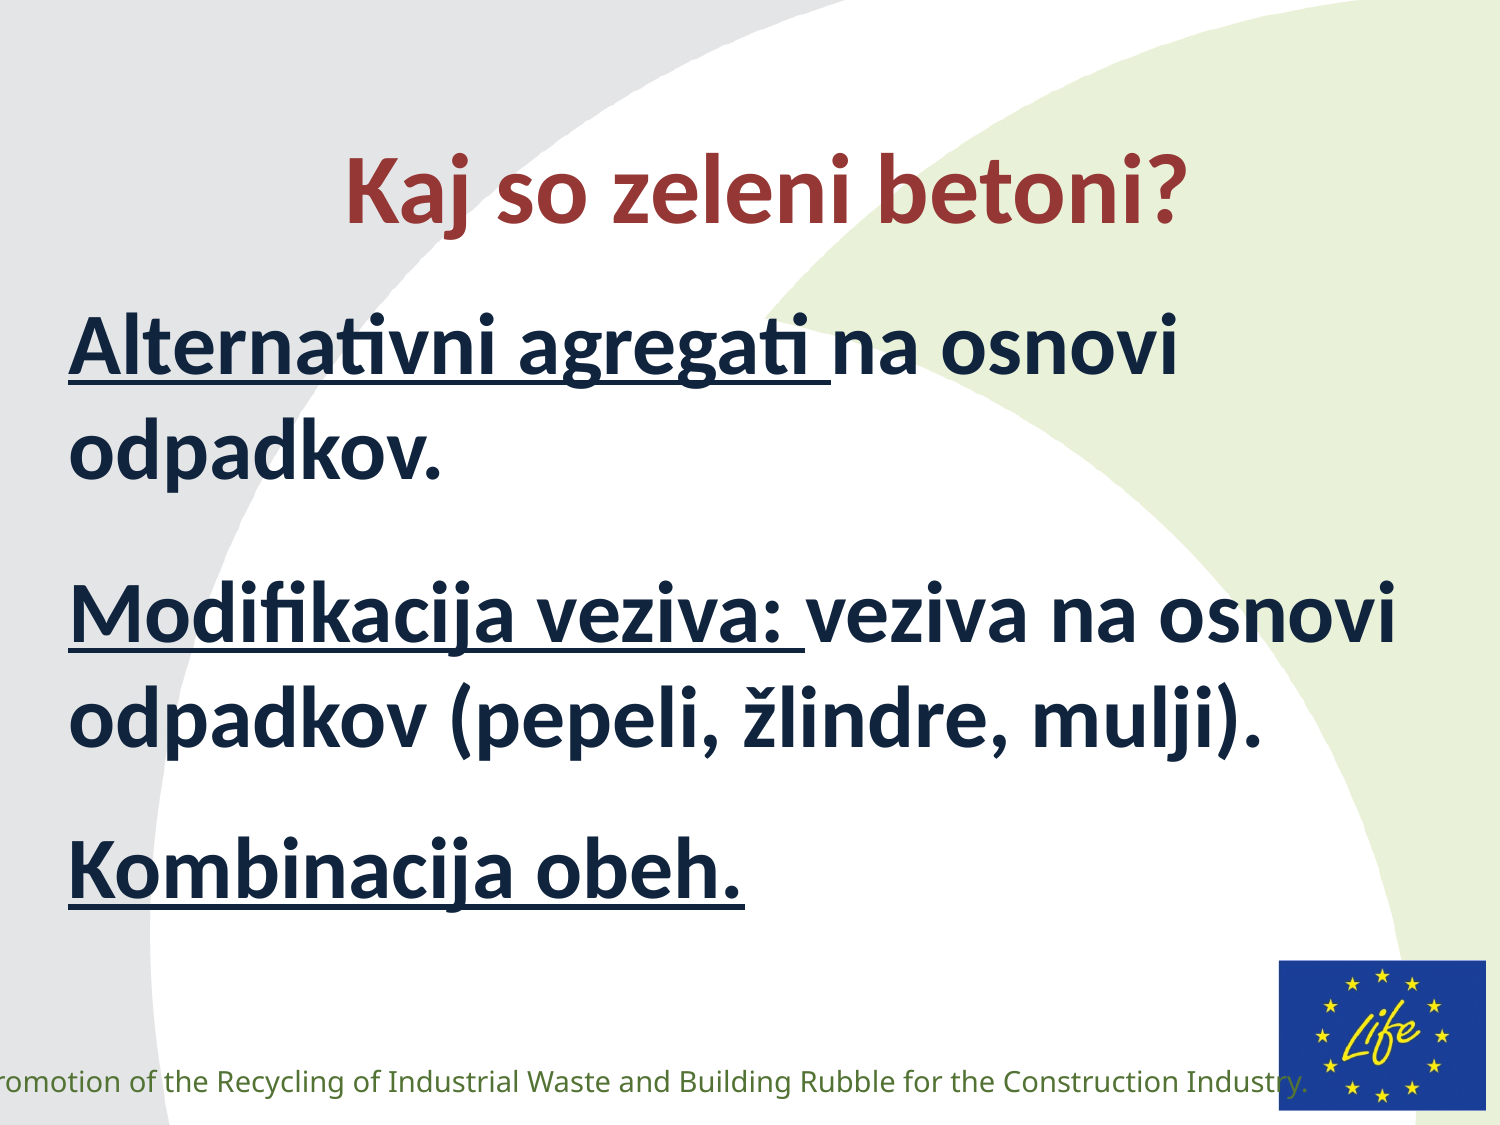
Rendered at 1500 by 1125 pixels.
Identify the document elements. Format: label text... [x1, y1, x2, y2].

picture [0, 0, 1500, 1125]
title Kaj so zeleni betoni? [76, 42, 1461, 324]
list Alternativni agregati na osnovi odpadkov. Modifikacija veziva: veziva na osnovi odpadkov (pepeli, žlindre, mulji). Kombinacija obeh. [53, 278, 1424, 1035]
